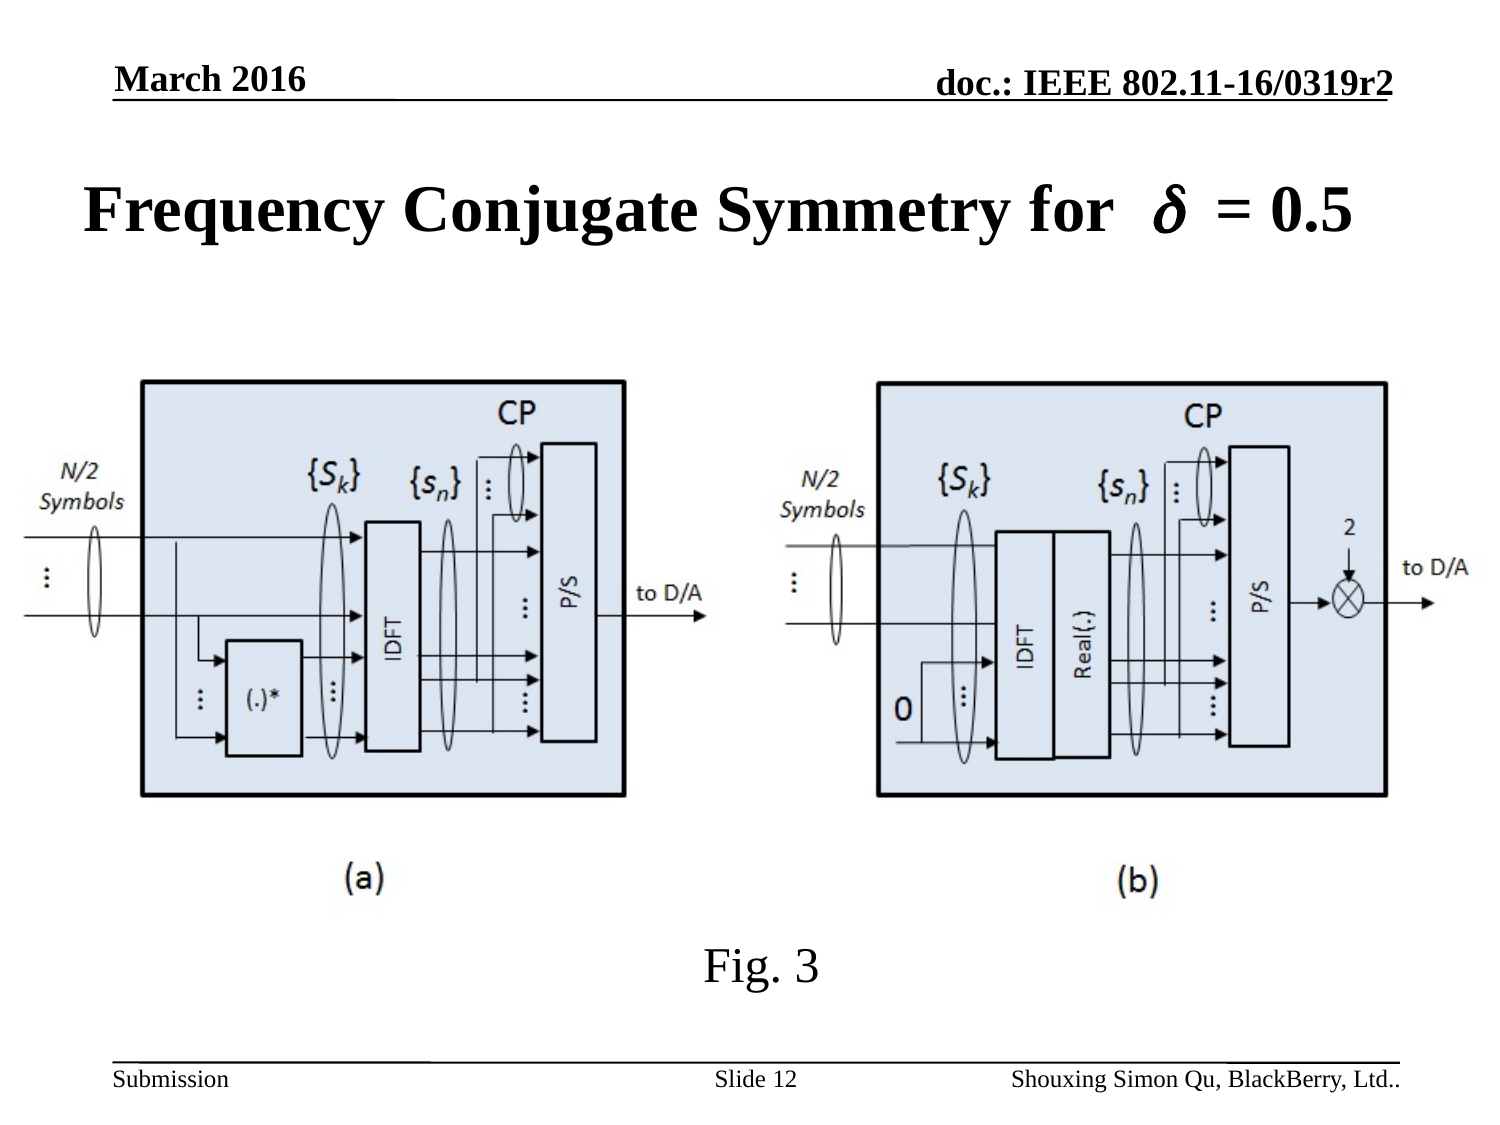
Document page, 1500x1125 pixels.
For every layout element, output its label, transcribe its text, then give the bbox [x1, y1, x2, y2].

slide_number Slide 12 [712, 1061, 800, 1123]
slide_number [114, 54, 423, 100]
text_box Fig. 3 [688, 934, 835, 1001]
footer Shouxing Simon Qu, BlackBerry, Ltd.. [902, 1061, 1402, 1093]
picture [0, 375, 1486, 926]
text_box Frequency Conjugate Symmetry for d = 0.5 [62, 157, 1375, 253]
